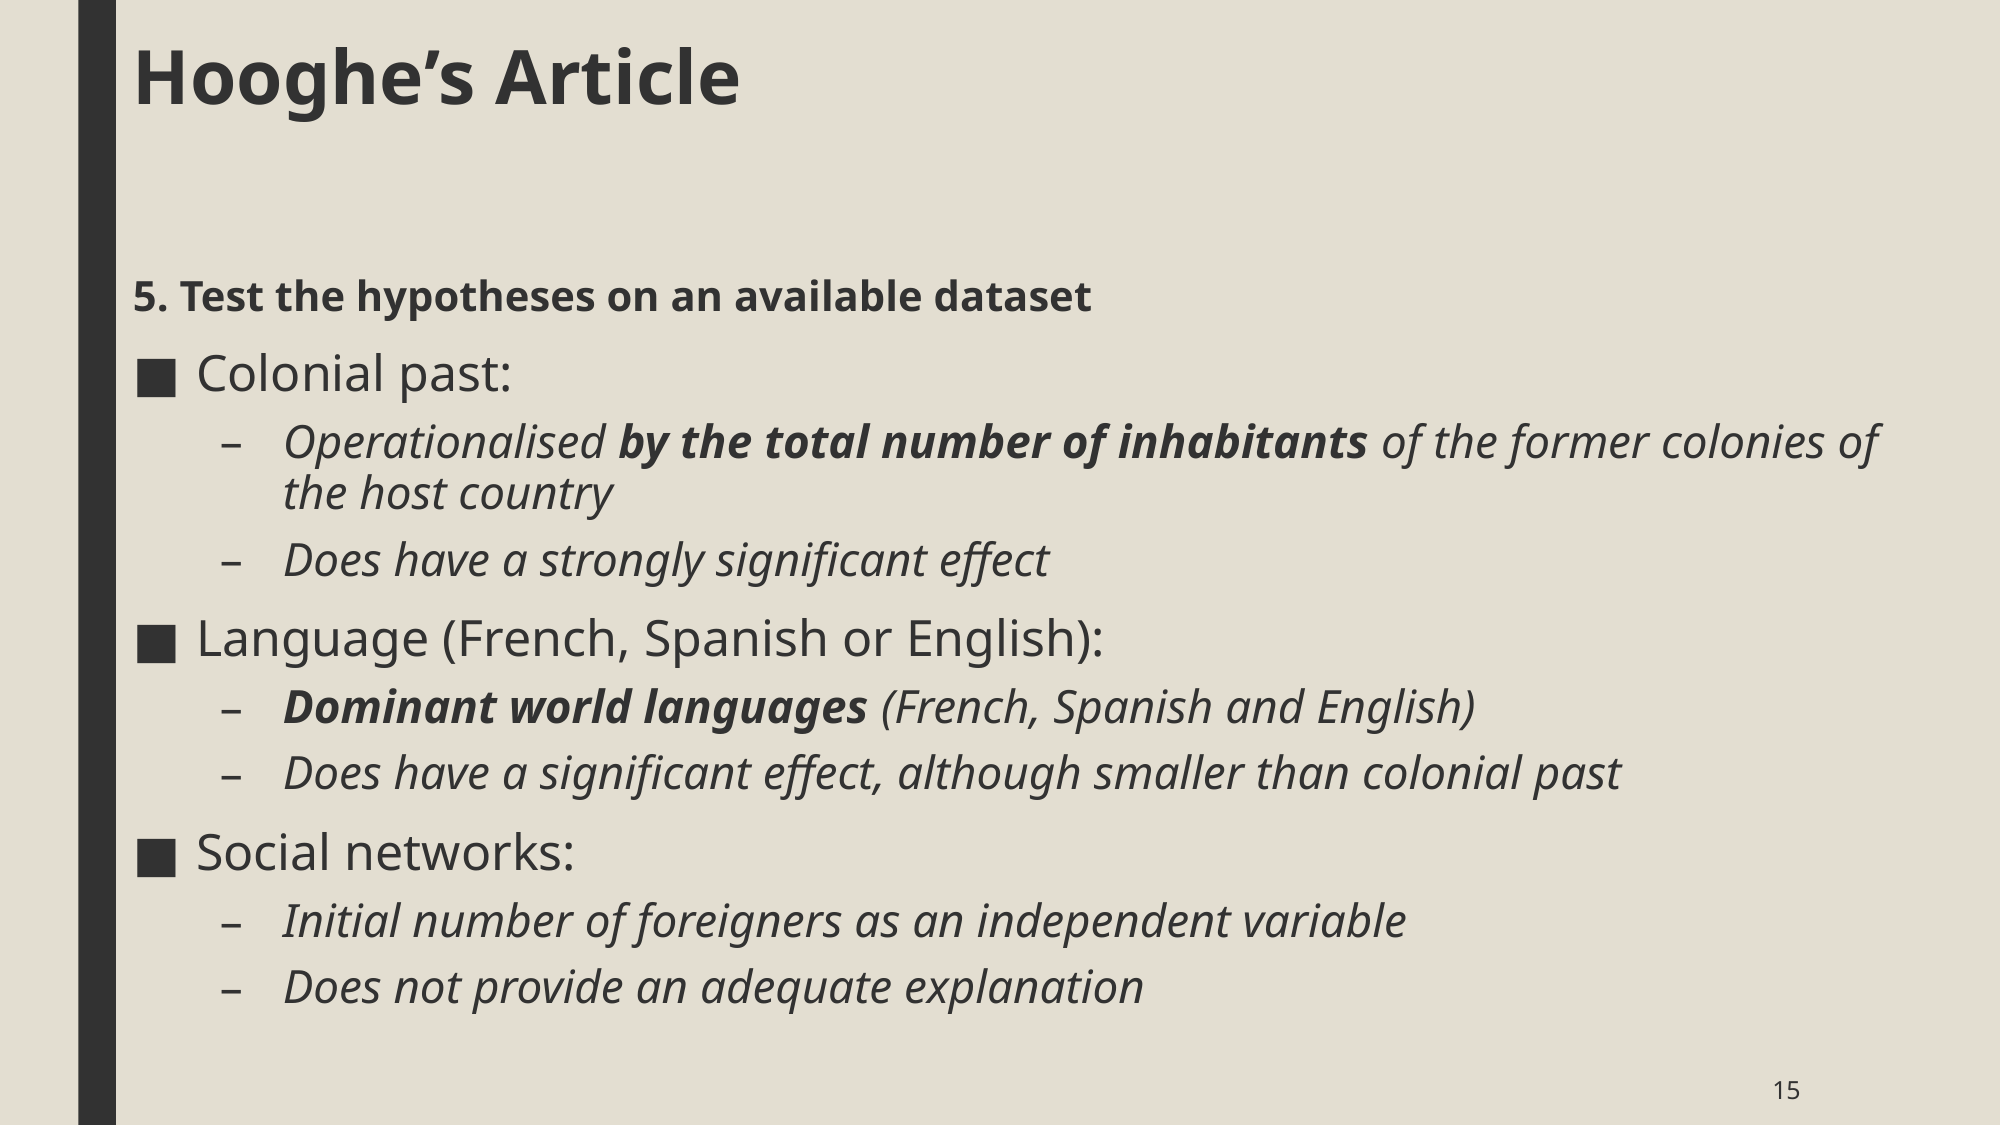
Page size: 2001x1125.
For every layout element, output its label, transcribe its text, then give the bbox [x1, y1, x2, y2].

slide_number 15 [1553, 1058, 1816, 1125]
list 5. Test the hypotheses on an available dataset Colonial past: Operationalised by the total number of inhabitants of the former colonies of the host country Does have a strongly significant effect Language (French, Spanish or English): Dominant world languages (French, Spanish and English) Does have a significant effect, although smaller than colonial past Social networks: Initial number of foreigners as an independent variable Does not provide an adequate explanation [117, 266, 1907, 1092]
title Hooghe’s Article [117, 33, 1693, 202]
